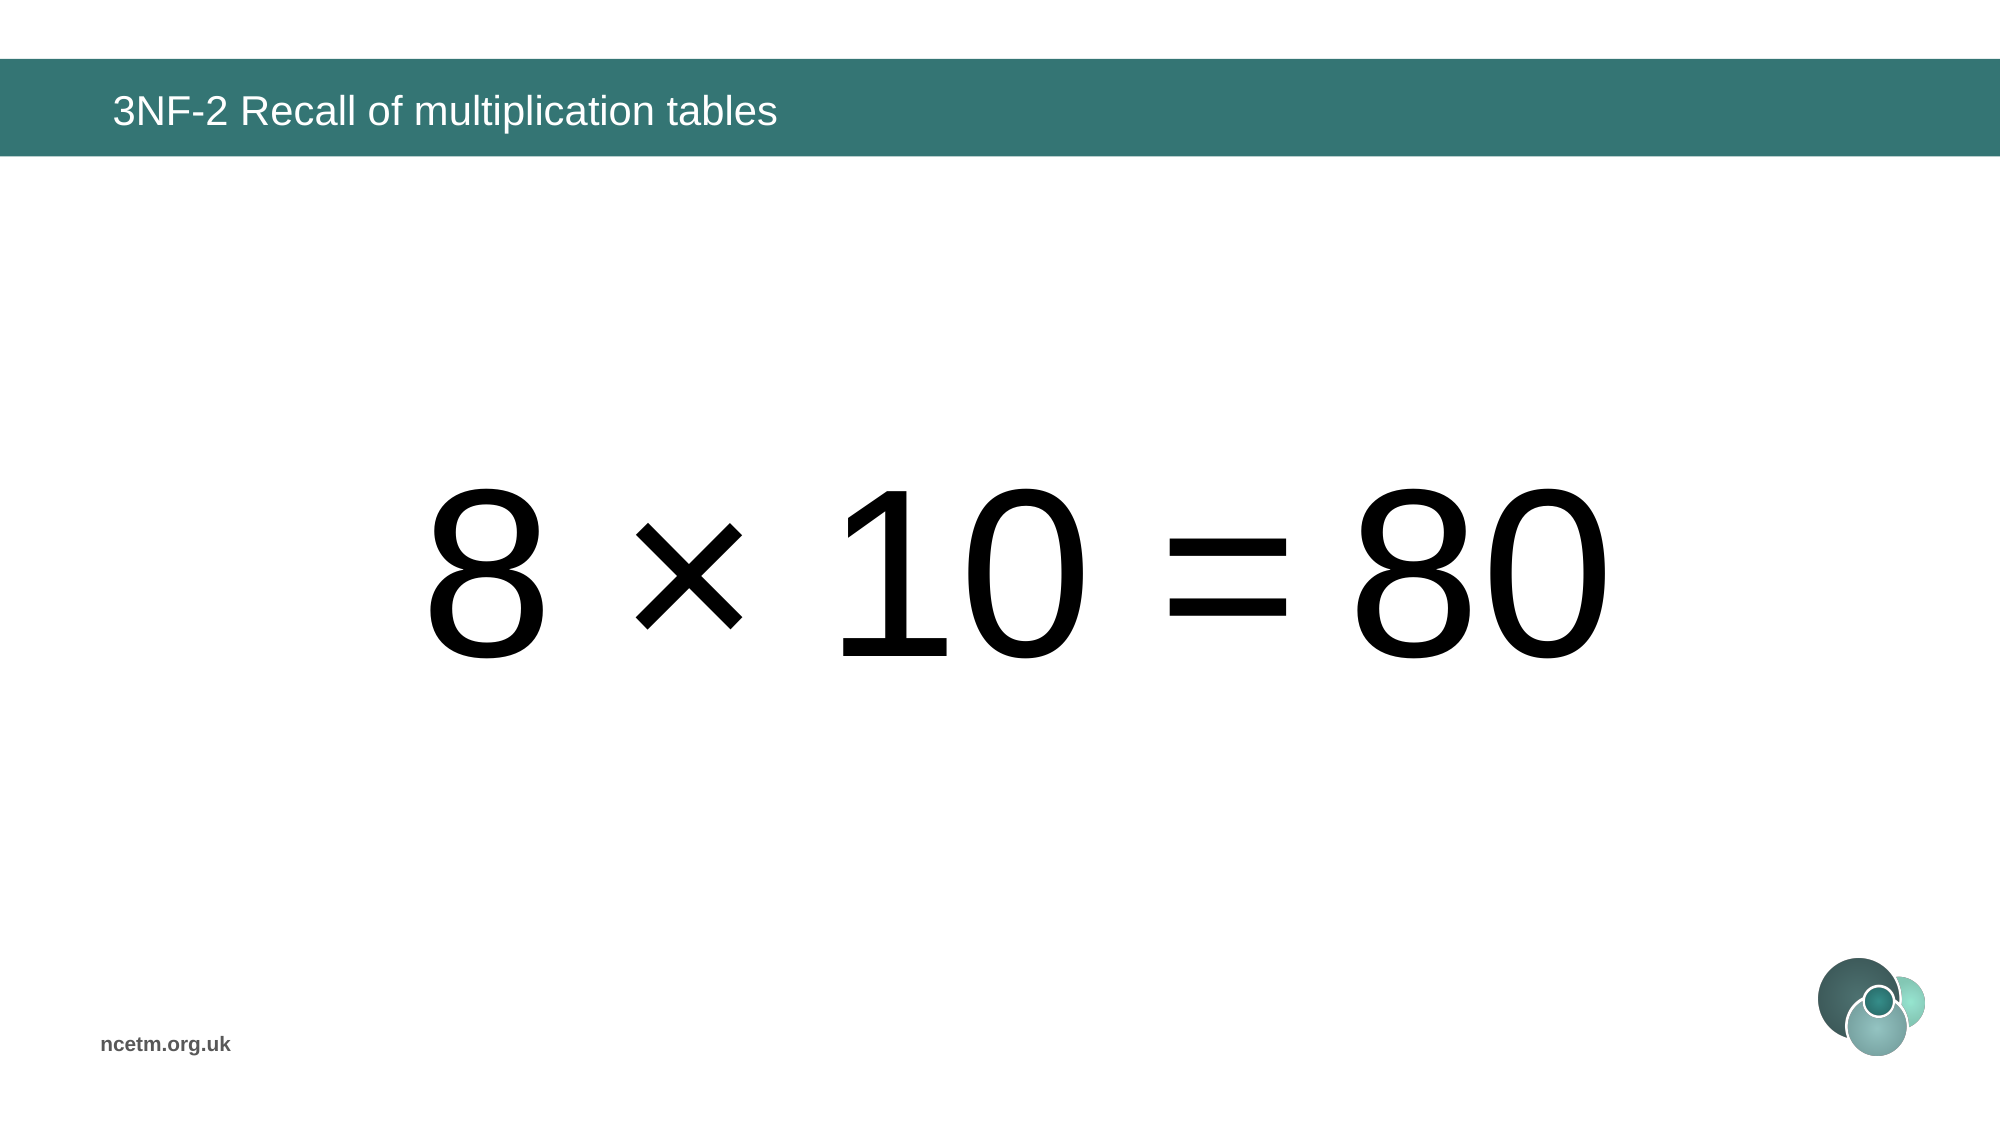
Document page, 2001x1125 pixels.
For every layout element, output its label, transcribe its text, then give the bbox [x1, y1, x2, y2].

text_box 8 × 10 = [405, 409, 1333, 712]
text_box 80 [1333, 409, 1630, 712]
picture [1818, 958, 1925, 1056]
title 3NF-2 Recall of multiplication tables [97, 76, 1945, 147]
